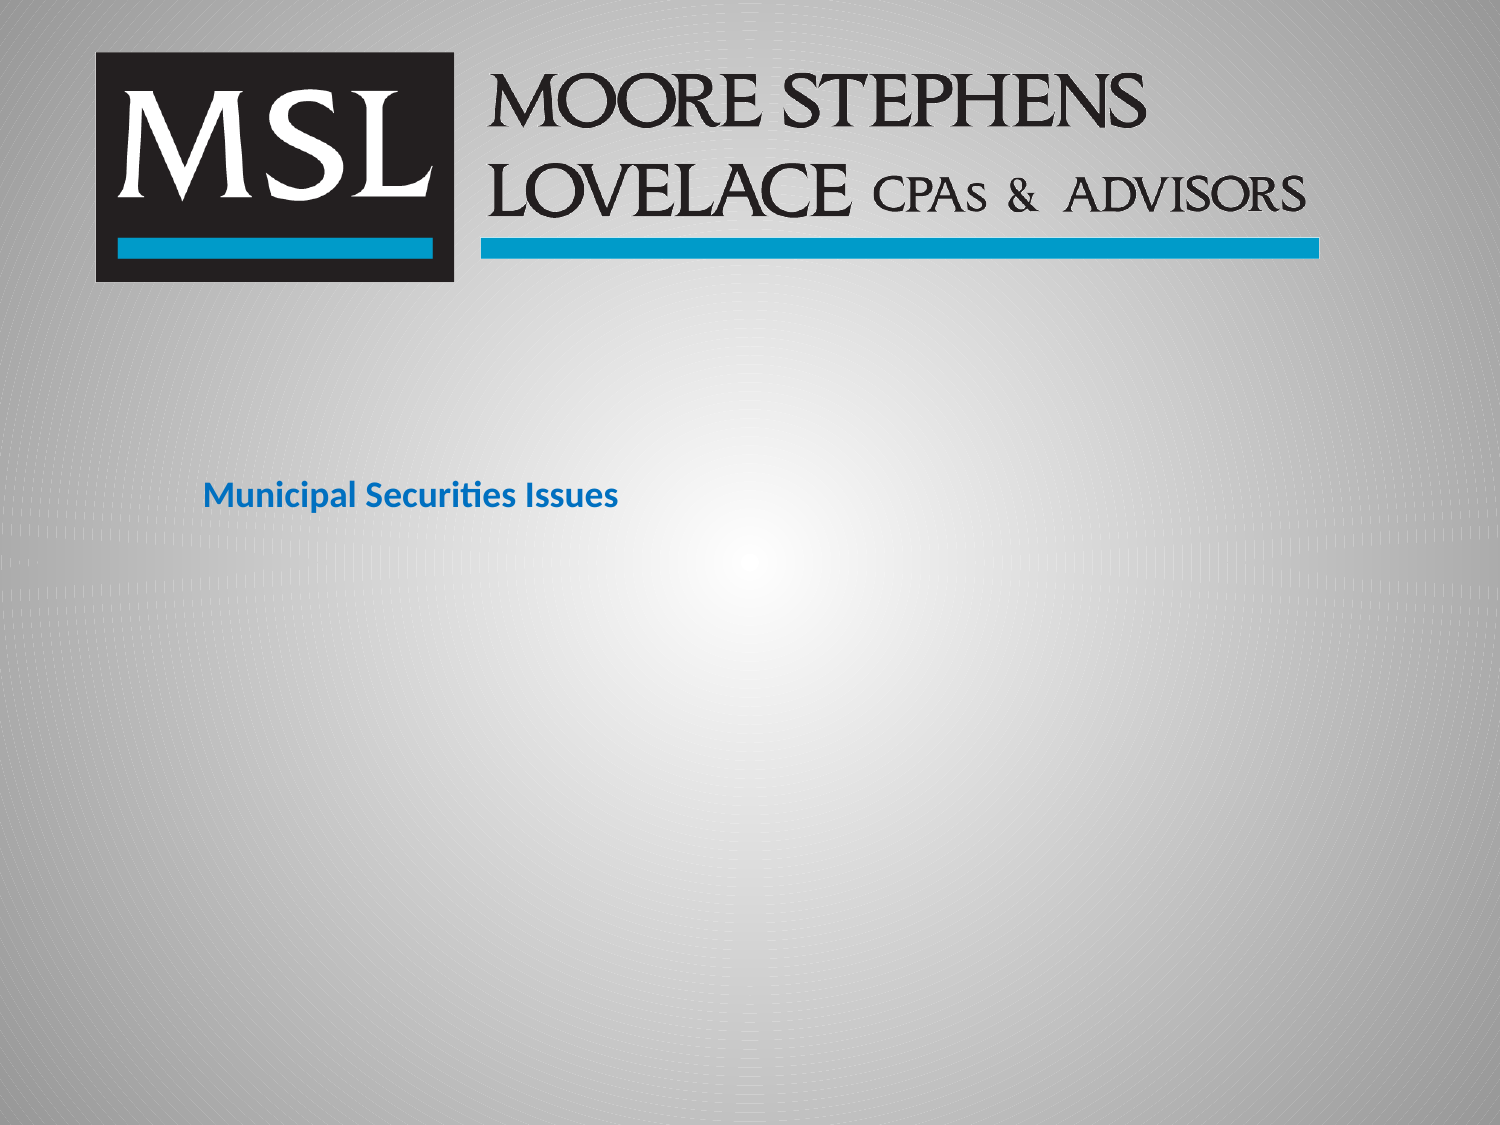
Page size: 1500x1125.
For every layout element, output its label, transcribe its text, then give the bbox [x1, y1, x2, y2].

picture [37, 22, 1375, 313]
title Municipal Securities Issues [187, 462, 1338, 721]
